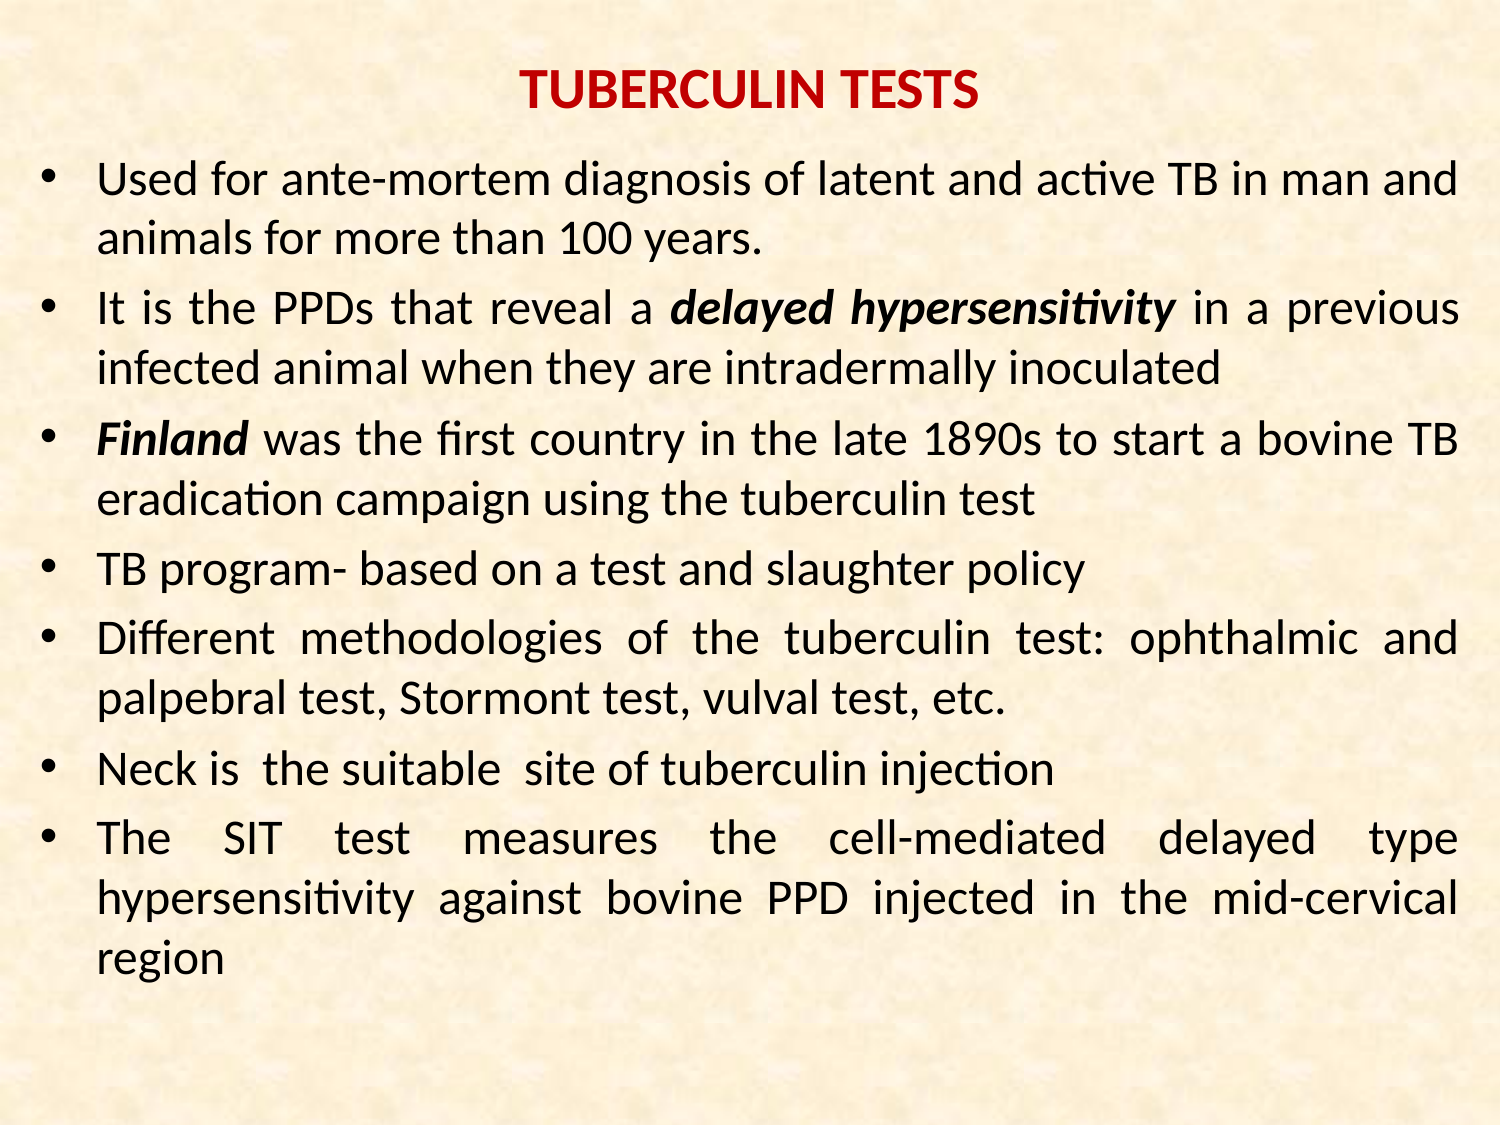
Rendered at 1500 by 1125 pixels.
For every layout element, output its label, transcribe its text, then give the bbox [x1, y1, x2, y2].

picture [0, 0, 1500, 1125]
list Used for ante-mortem diagnosis of latent and active TB in man and animals for more than 100 years. It is the PPDs that reveal a delayed hypersensitivity in a previous infected animal when they are intradermally inoculated Finland was the first country in the late 1890s to start a bovine TB eradication campaign using the tuberculin test TB program- based on a test and slaughter policy Different methodologies of the tuberculin test: ophthalmic and palpebral test, Stormont test, vulval test, etc. Neck is the suitable site of tuberculin injection The SIT test measures the cell-mediated delayed type hypersensitivity against bovine PPD injected in the mid-cervical region [24, 137, 1475, 1100]
title TUBERCULIN TESTS [75, 45, 1425, 125]
